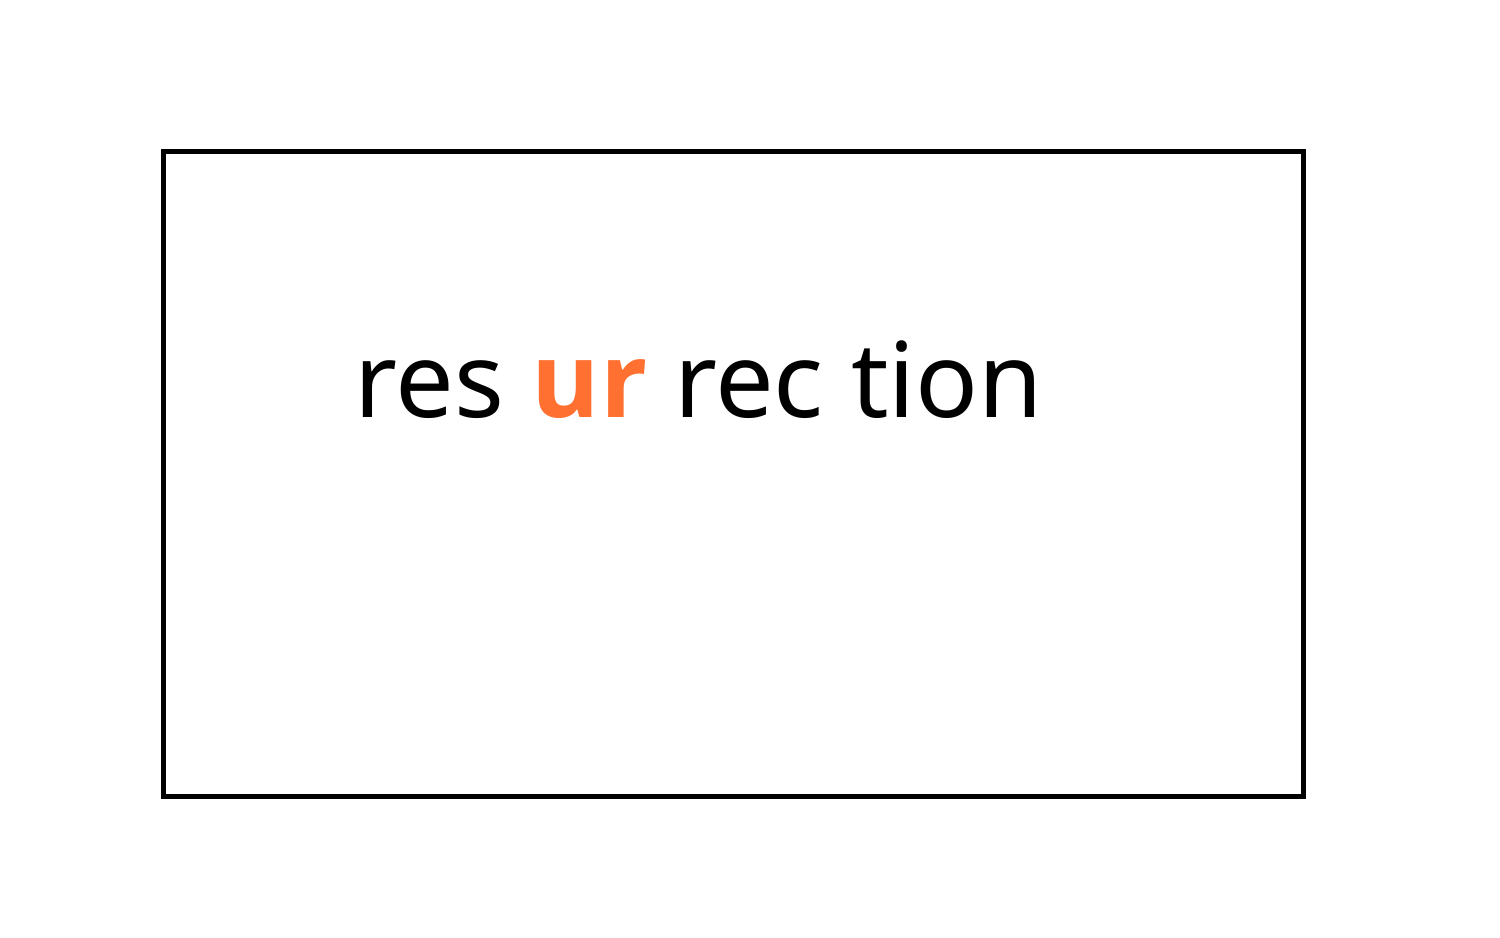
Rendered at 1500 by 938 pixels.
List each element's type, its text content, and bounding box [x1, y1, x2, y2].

text_box res ur rec tion [340, 306, 1059, 446]
text_box [163, 150, 1304, 797]
